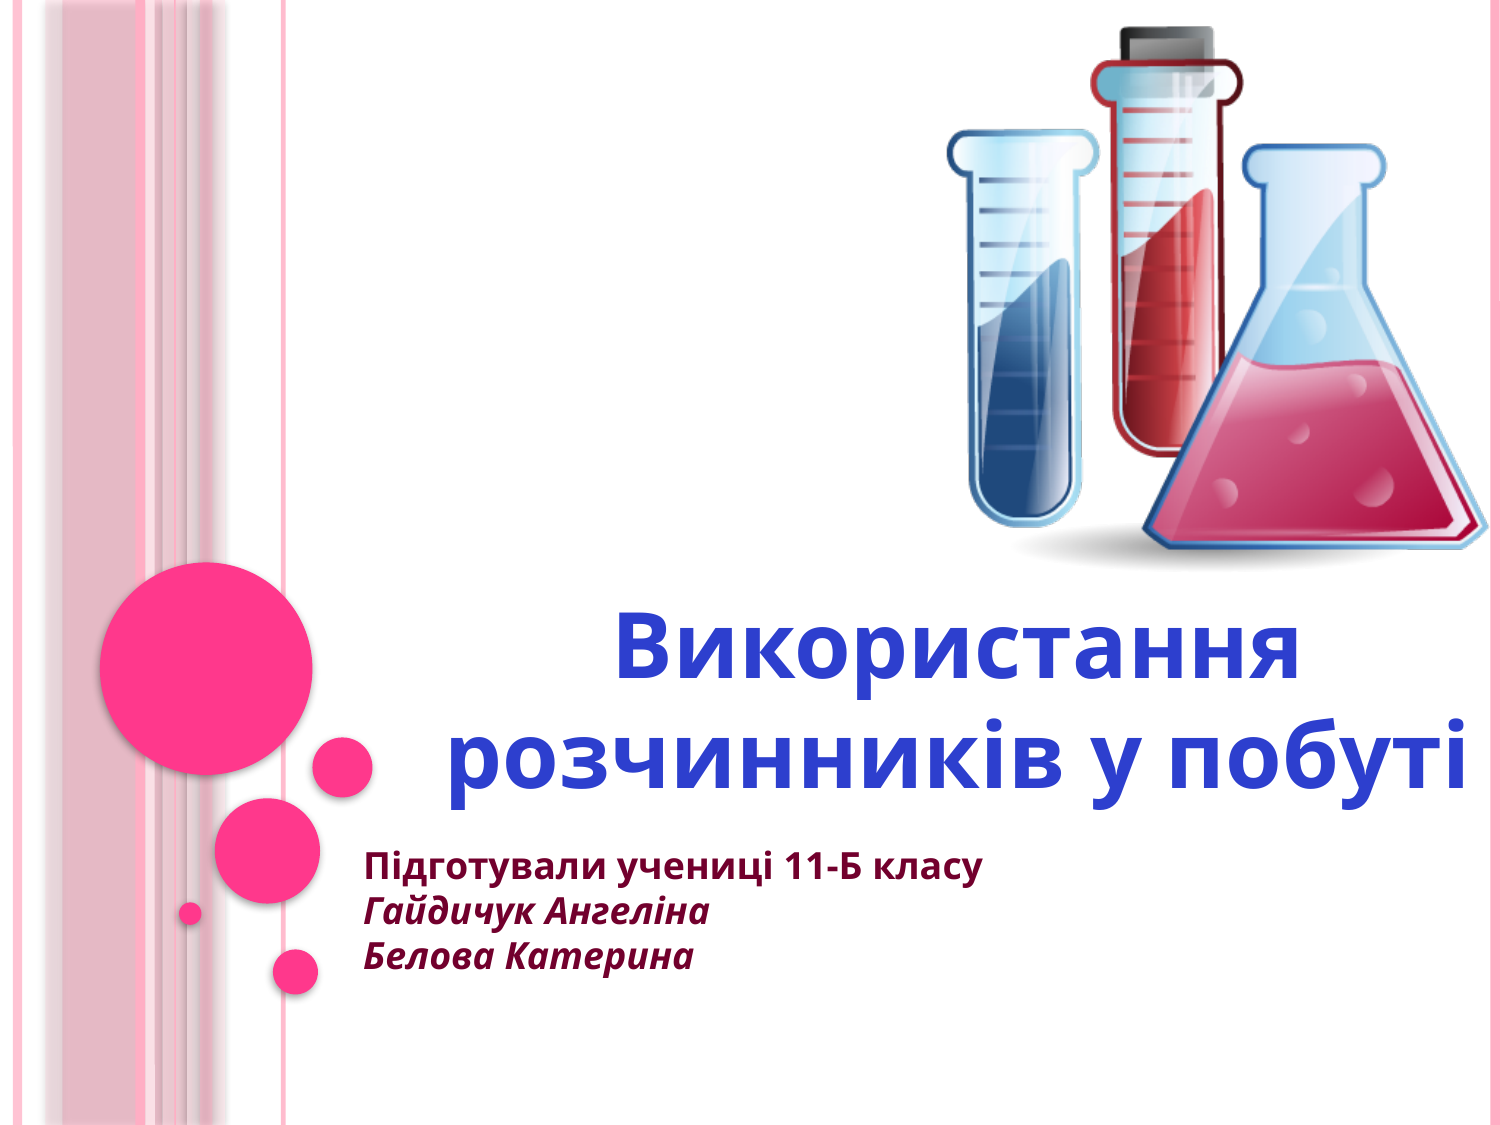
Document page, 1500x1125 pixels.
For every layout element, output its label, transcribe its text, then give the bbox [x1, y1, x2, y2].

picture [914, 0, 1500, 586]
title Використання розчинників у побуті [416, 503, 1500, 815]
subtitle Підготували учениці 11-Б класу Гайдичук Ангеліна Белова Катерина [348, 834, 1361, 1060]
